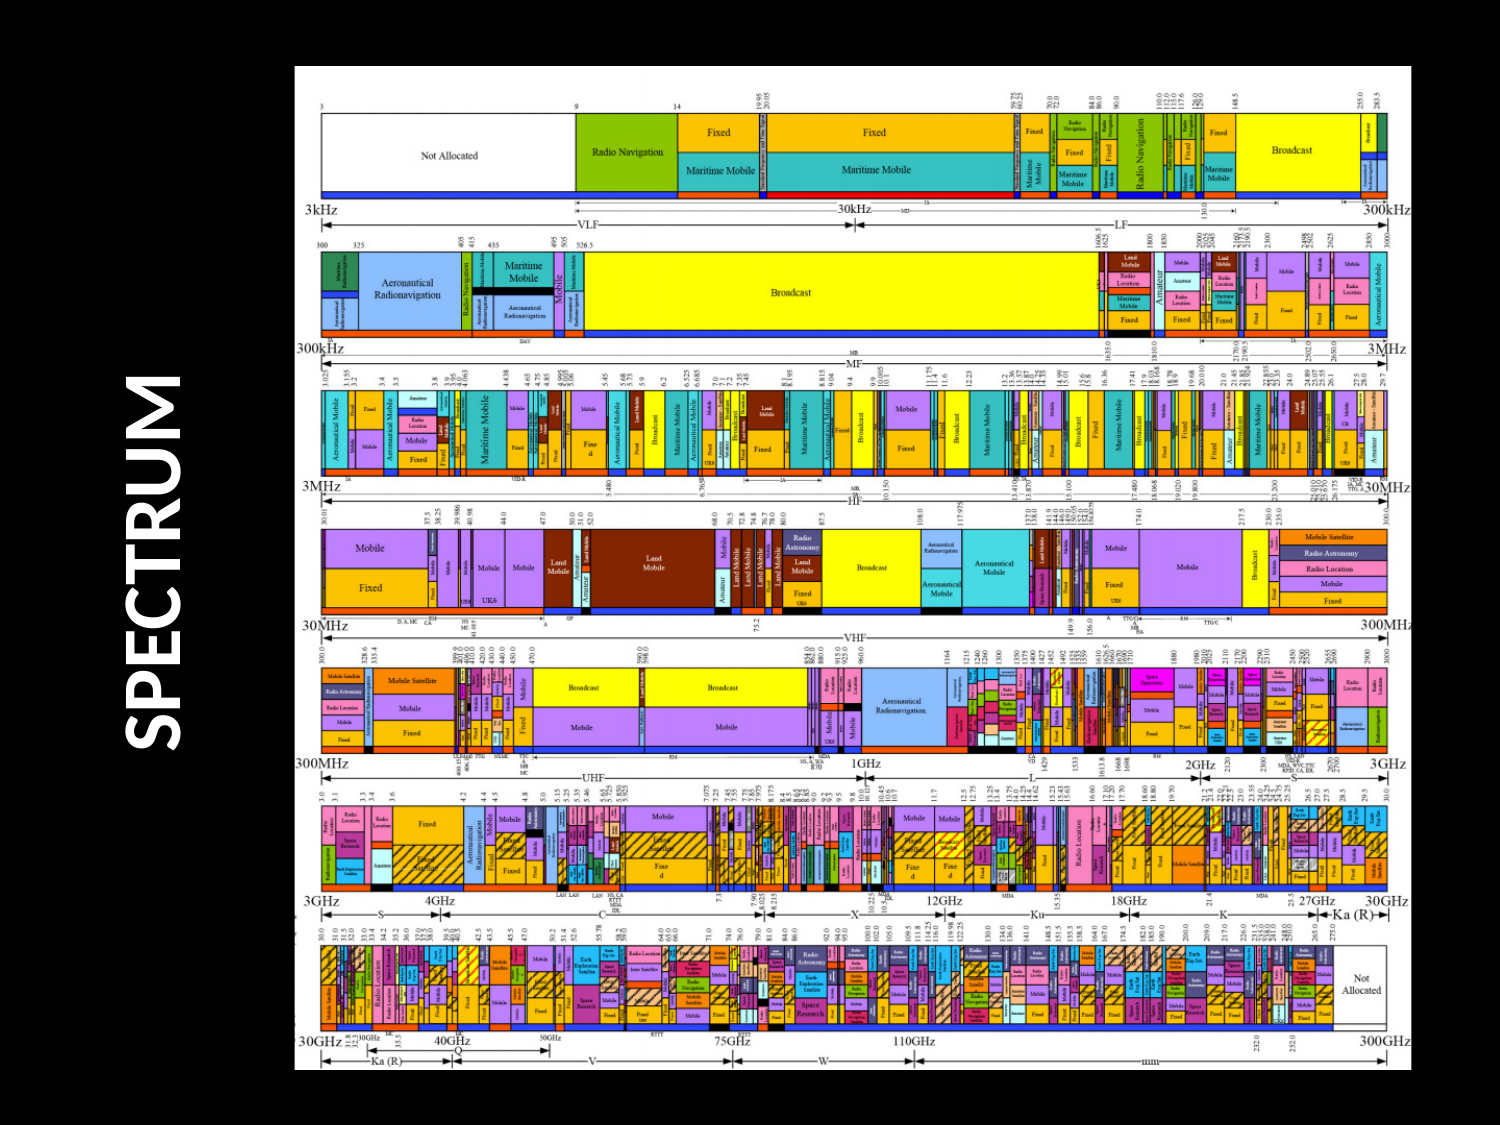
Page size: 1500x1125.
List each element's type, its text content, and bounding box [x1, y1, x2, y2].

picture [294, 66, 1412, 1070]
title SPECTRUM [0, 0, 295, 1125]
